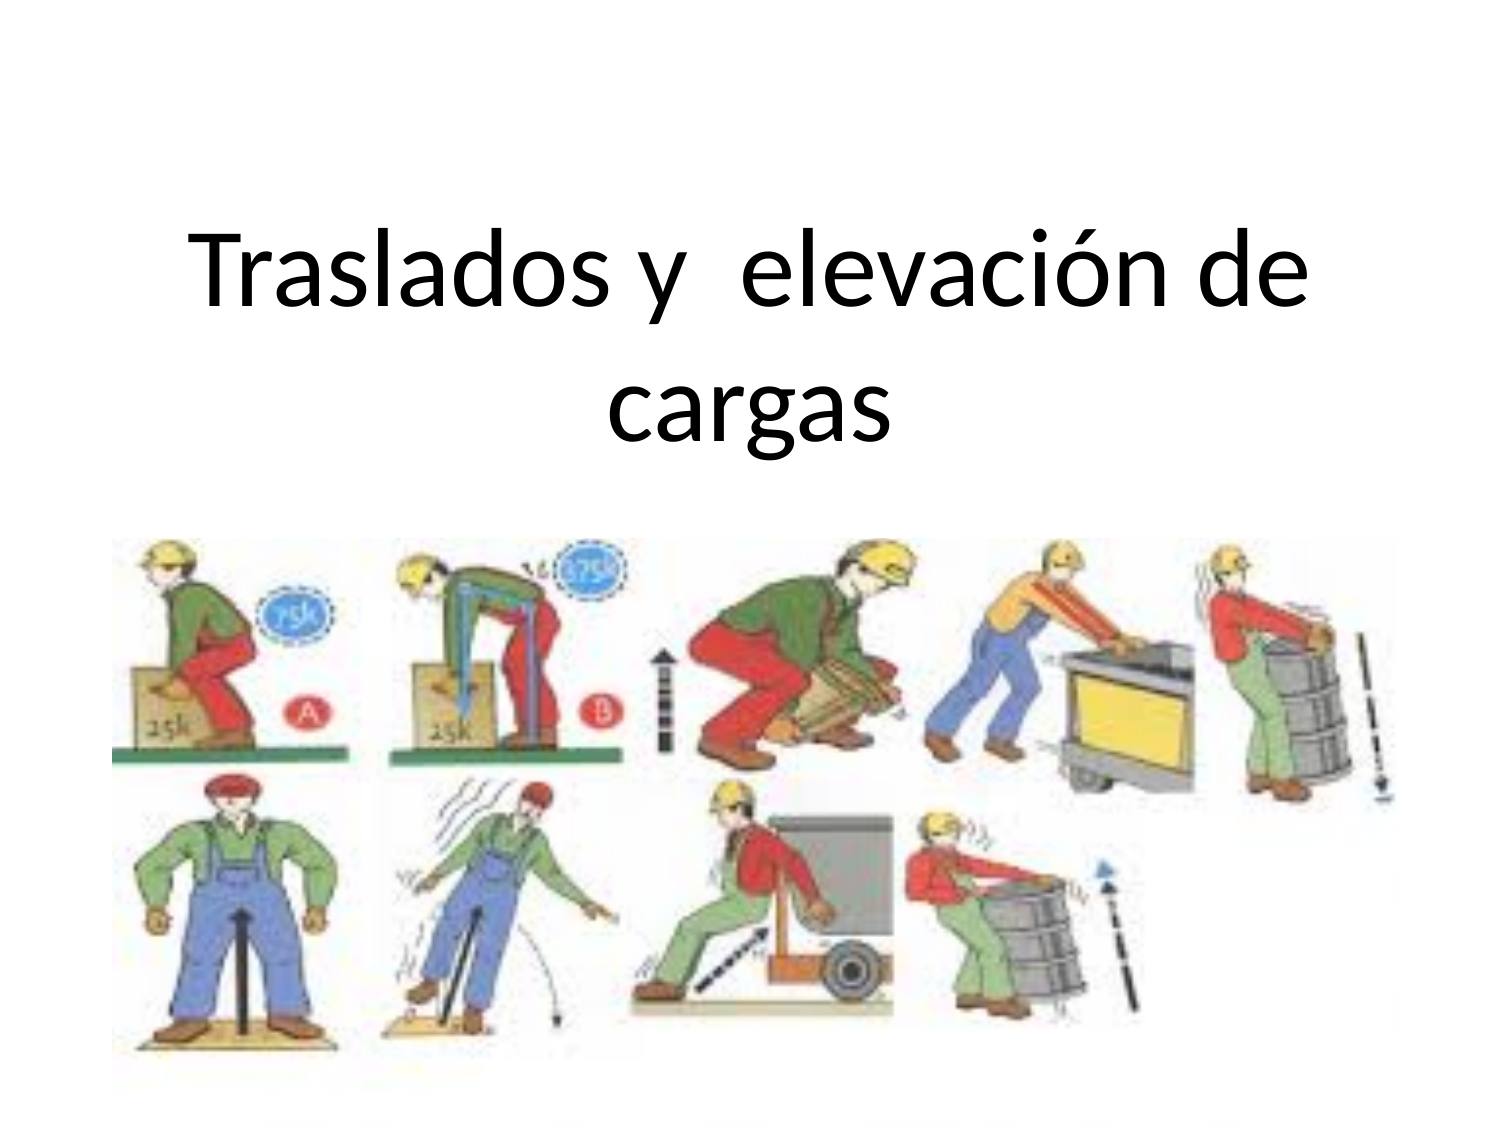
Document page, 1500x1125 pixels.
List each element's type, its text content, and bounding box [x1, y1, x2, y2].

picture [111, 538, 1400, 1125]
title Traslados y elevación de cargas [112, 66, 1388, 537]
